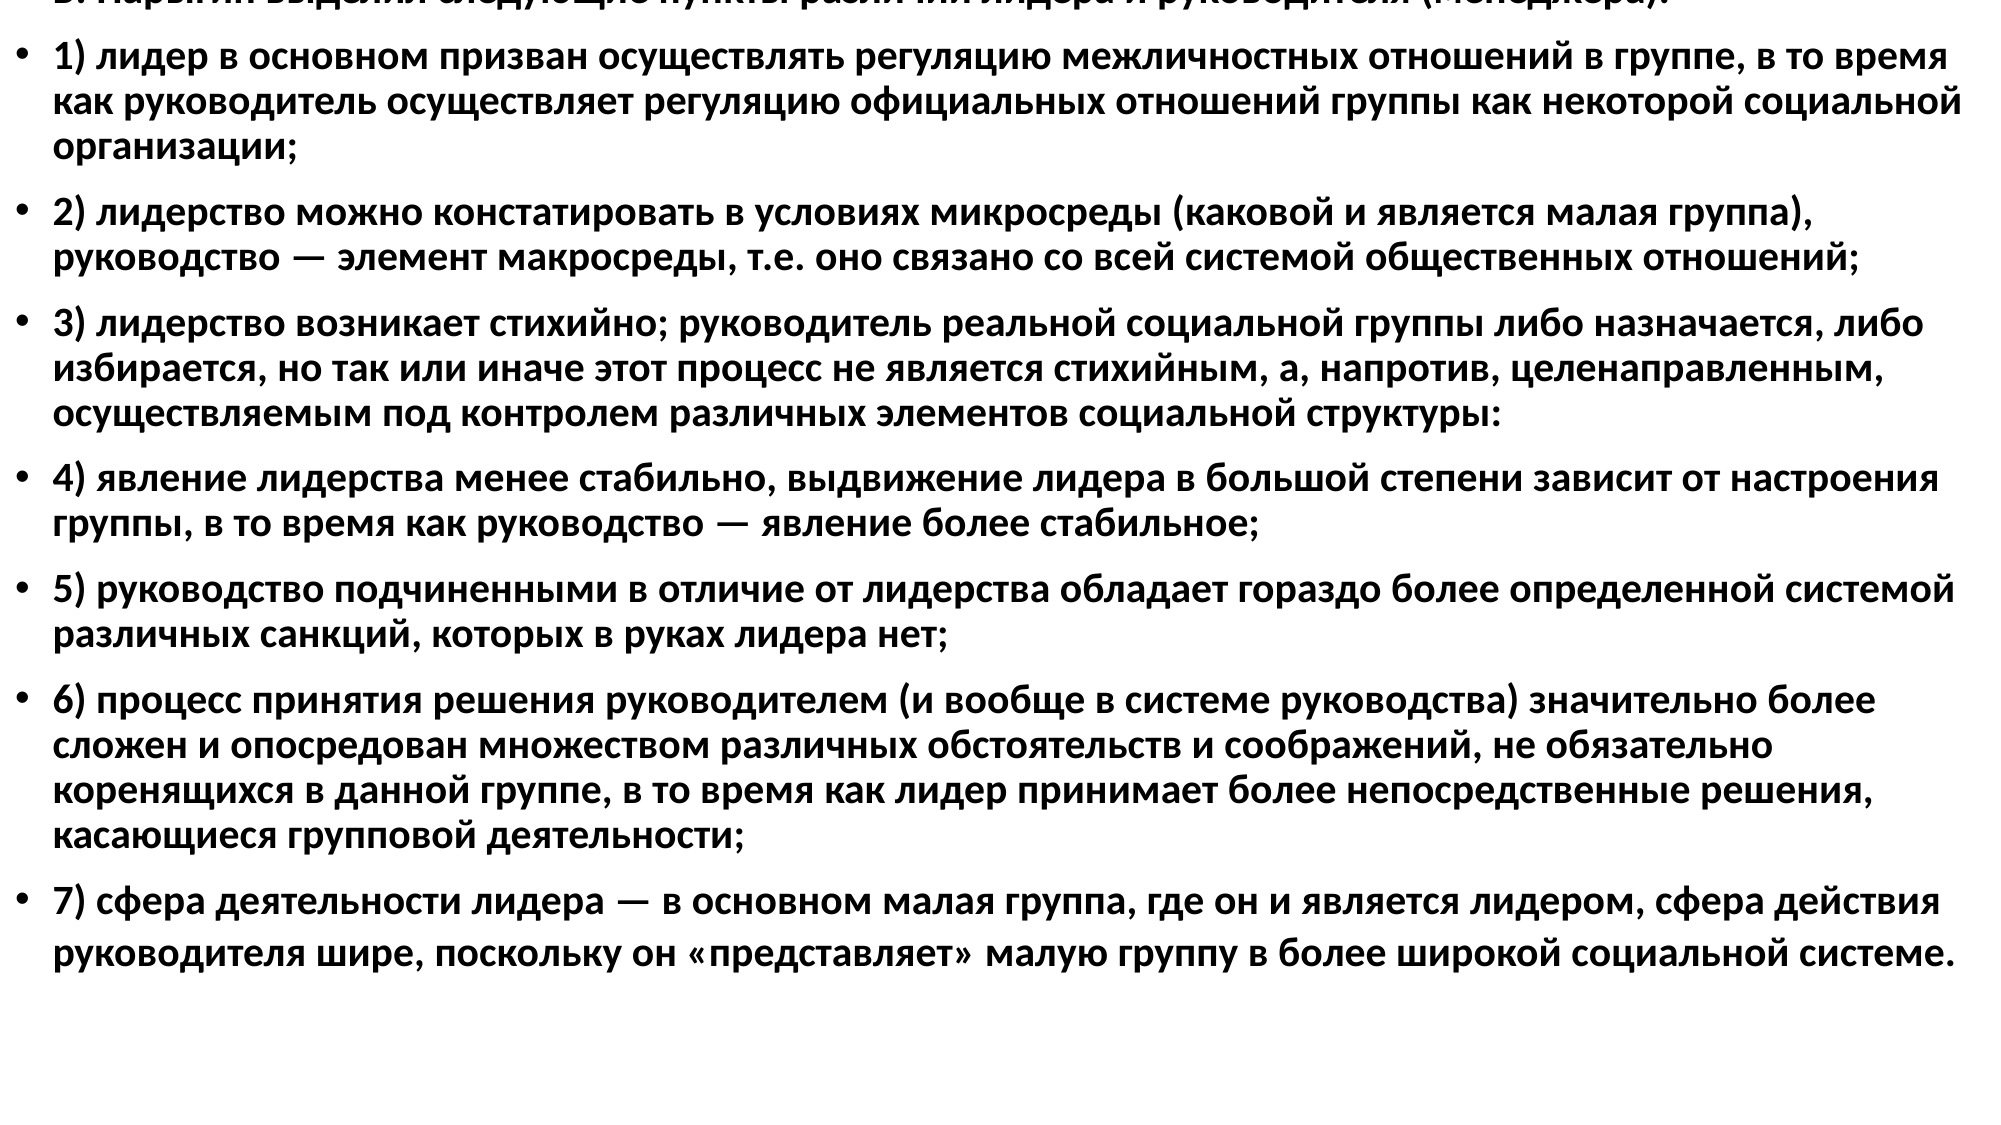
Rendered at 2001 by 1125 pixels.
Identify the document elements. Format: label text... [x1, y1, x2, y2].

list Б. Парыгин выделил следующие пункты различий лидера и руководителя (менеджера): 1) лидер в основном призван осуществлять регуляцию межличностных отношений в группе, в то время как руководитель осуществляет регуляцию официальных отношений группы как некоторой социальной организации; 2) лидерство можно констатировать в условиях микросреды (каковой и является малая группа), руководство — элемент макросреды, т.е. оно связано со всей системой общественных отношений; 3) лидерство возникает стихийно; руководитель реальной социальной группы либо назначается, либо избирается, но так или иначе этот процесс не является стихийным, а, напротив, целенаправленным, осуществляемым под контролем различных элементов социальной структуры: 4) явление лидерства менее стабильно, выдвижение лидера в большой степени зависит от настроения группы, в то время как руководство — явление более стабильное; 5) руководство подчиненными в отличие от лидерства обладает гораздо более определенной системой различных санкций, которых в руках лидера нет; 6) процесс принятия решения руководителем (и вообще в системе руководства) значительно более сложен и опосредован множеством различных обстоятельств и соображений, не обязательно коренящихся в данной группе, в то время как лидер принимает более непосредственные решения, касающиеся групповой деятельности; 7) сфера деятельности лидера — в основном малая группа, где он и является лидером, сфера действия руководителя шире, поскольку он «представляет» малую группу в более широкой социальной системе. [0, 0, 2000, 1125]
